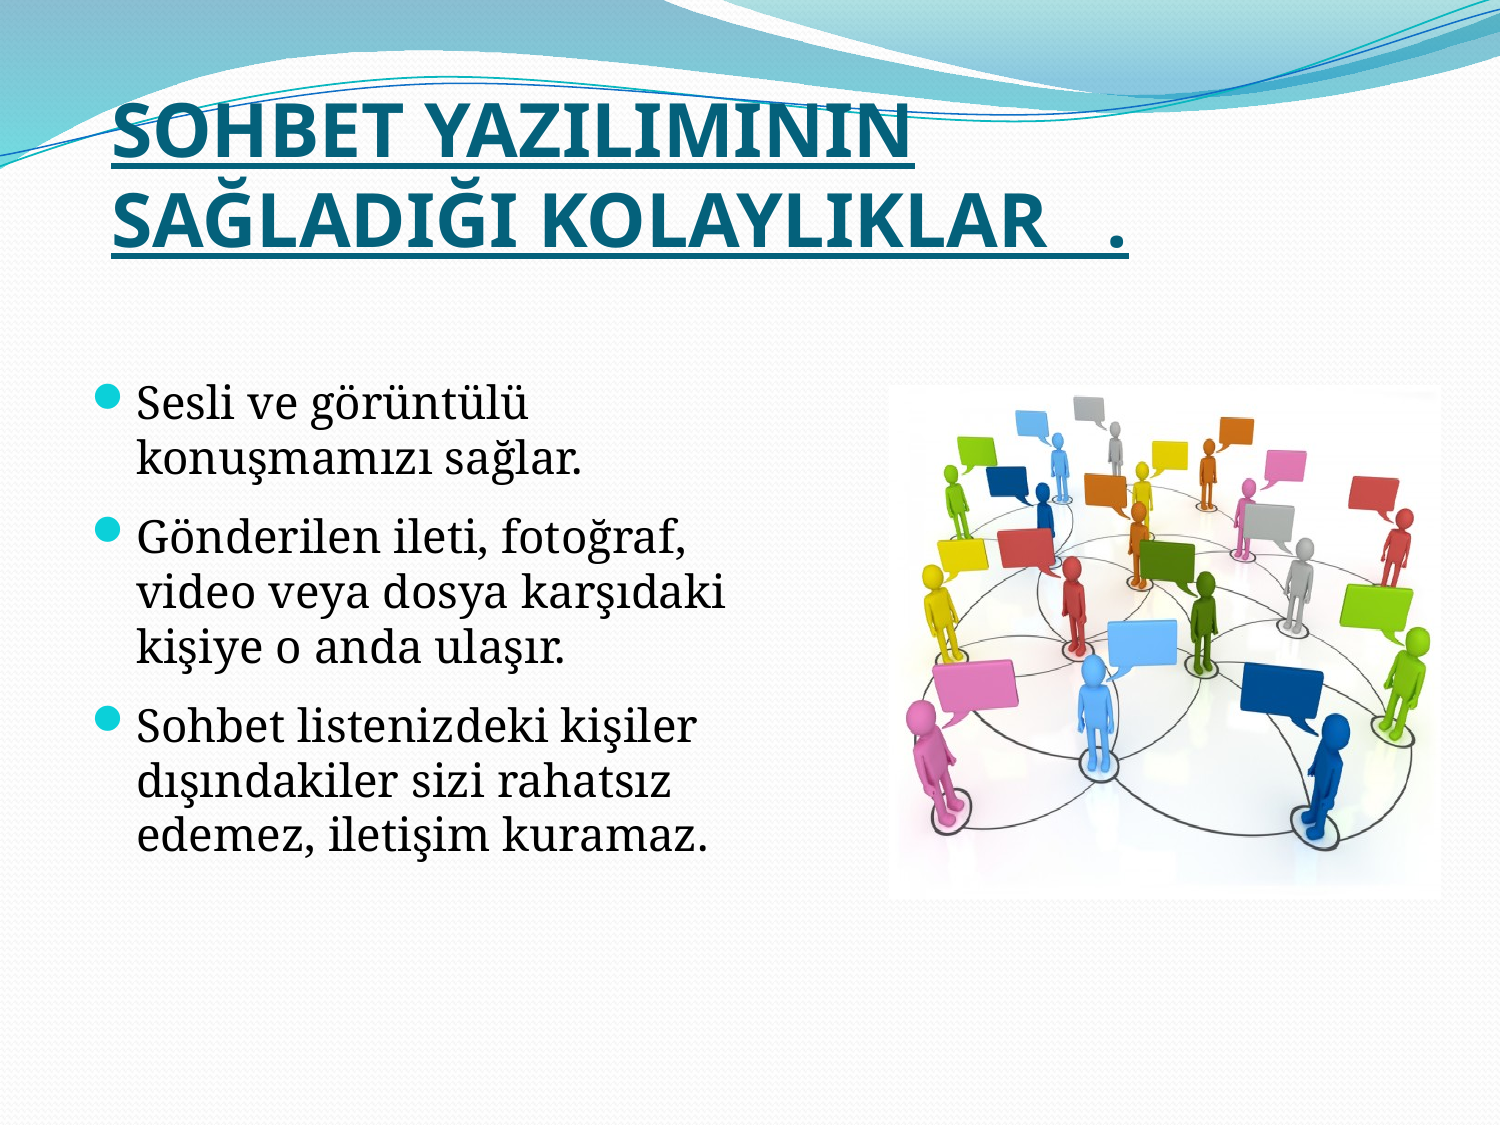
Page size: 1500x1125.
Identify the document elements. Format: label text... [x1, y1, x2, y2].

picture [889, 385, 1441, 899]
title SOHBET YAZILIMININ SAĞLADIĞI KOLAYLIKLAR . [111, 150, 1336, 263]
list Sesli ve görüntülü konuşmamızı sağlar. Gönderilen ileti, fotoğraf, video veya dosya karşıdaki kişiye o anda ulaşır. Sohbet listenizdeki kişiler dışındakiler sizi rahatsız edemez, iletişim kuramaz. [76, 366, 809, 929]
